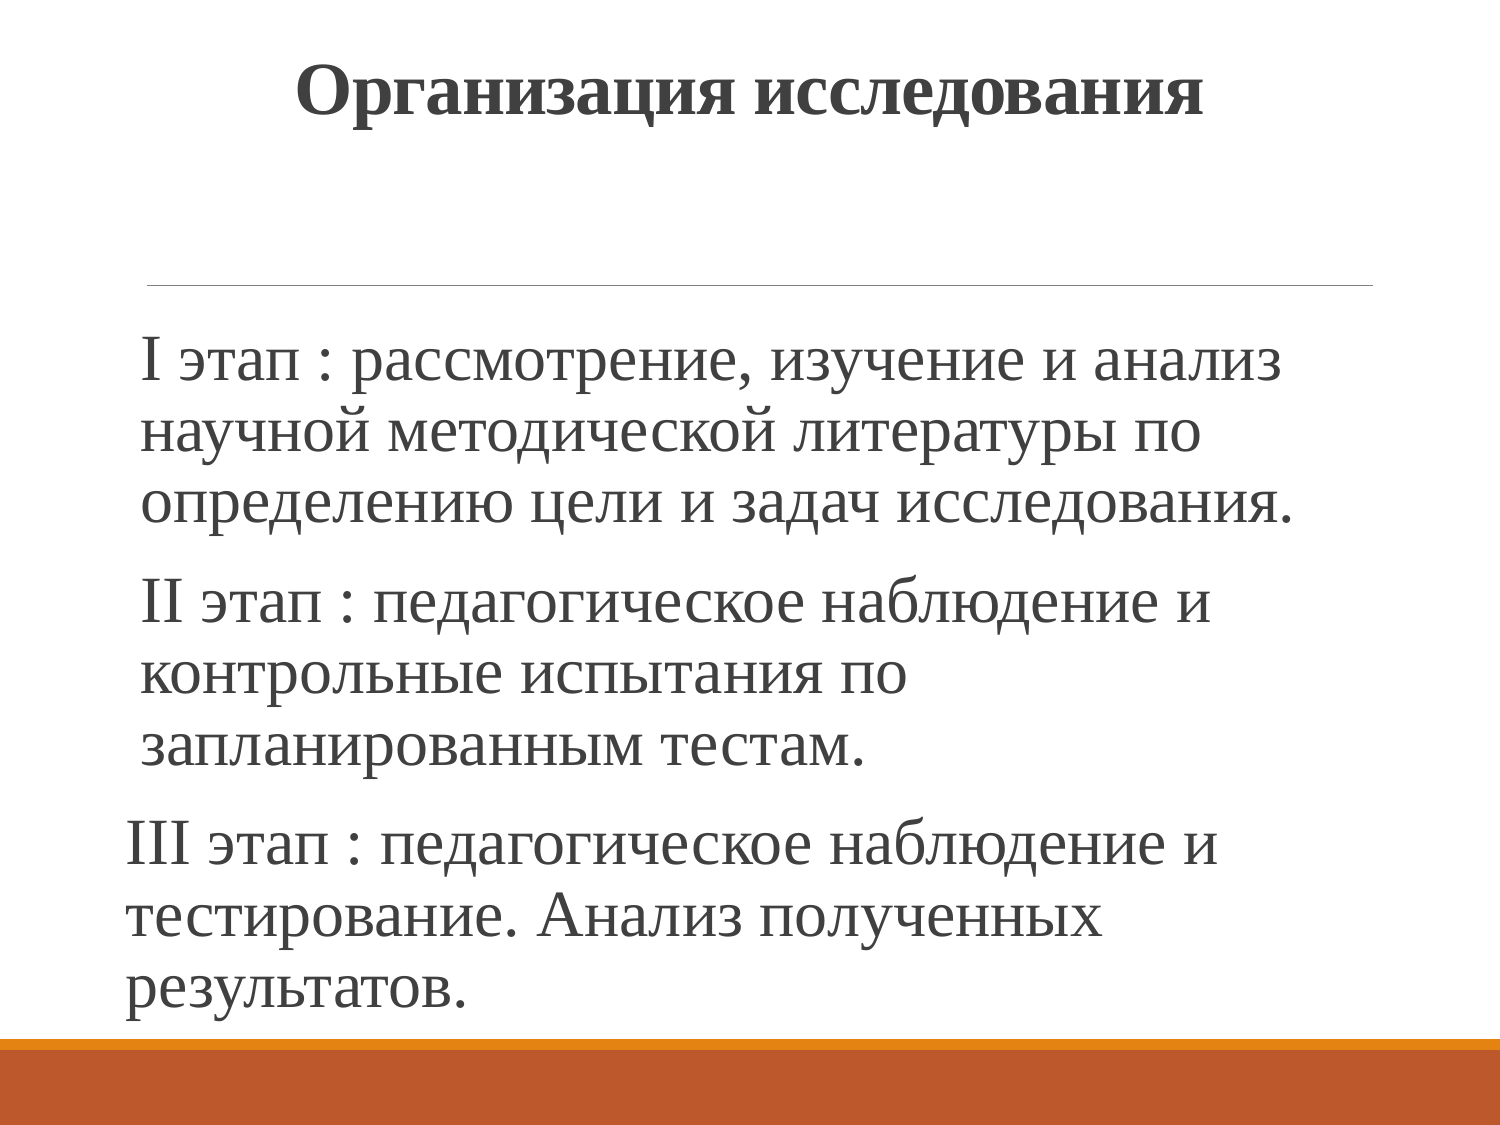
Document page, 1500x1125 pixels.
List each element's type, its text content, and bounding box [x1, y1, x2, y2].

list I этап : рассмотрение, изучение и анализ научной методической литературы по определению цели и задач исследования. II этап : педагогическое наблюдение и контрольные испытания по запланированным тестам. III этап : педагогическое наблюдение и тестирование. Анализ полученных результатов. [125, 137, 1425, 1035]
title Организация исследования [75, 45, 1425, 138]
